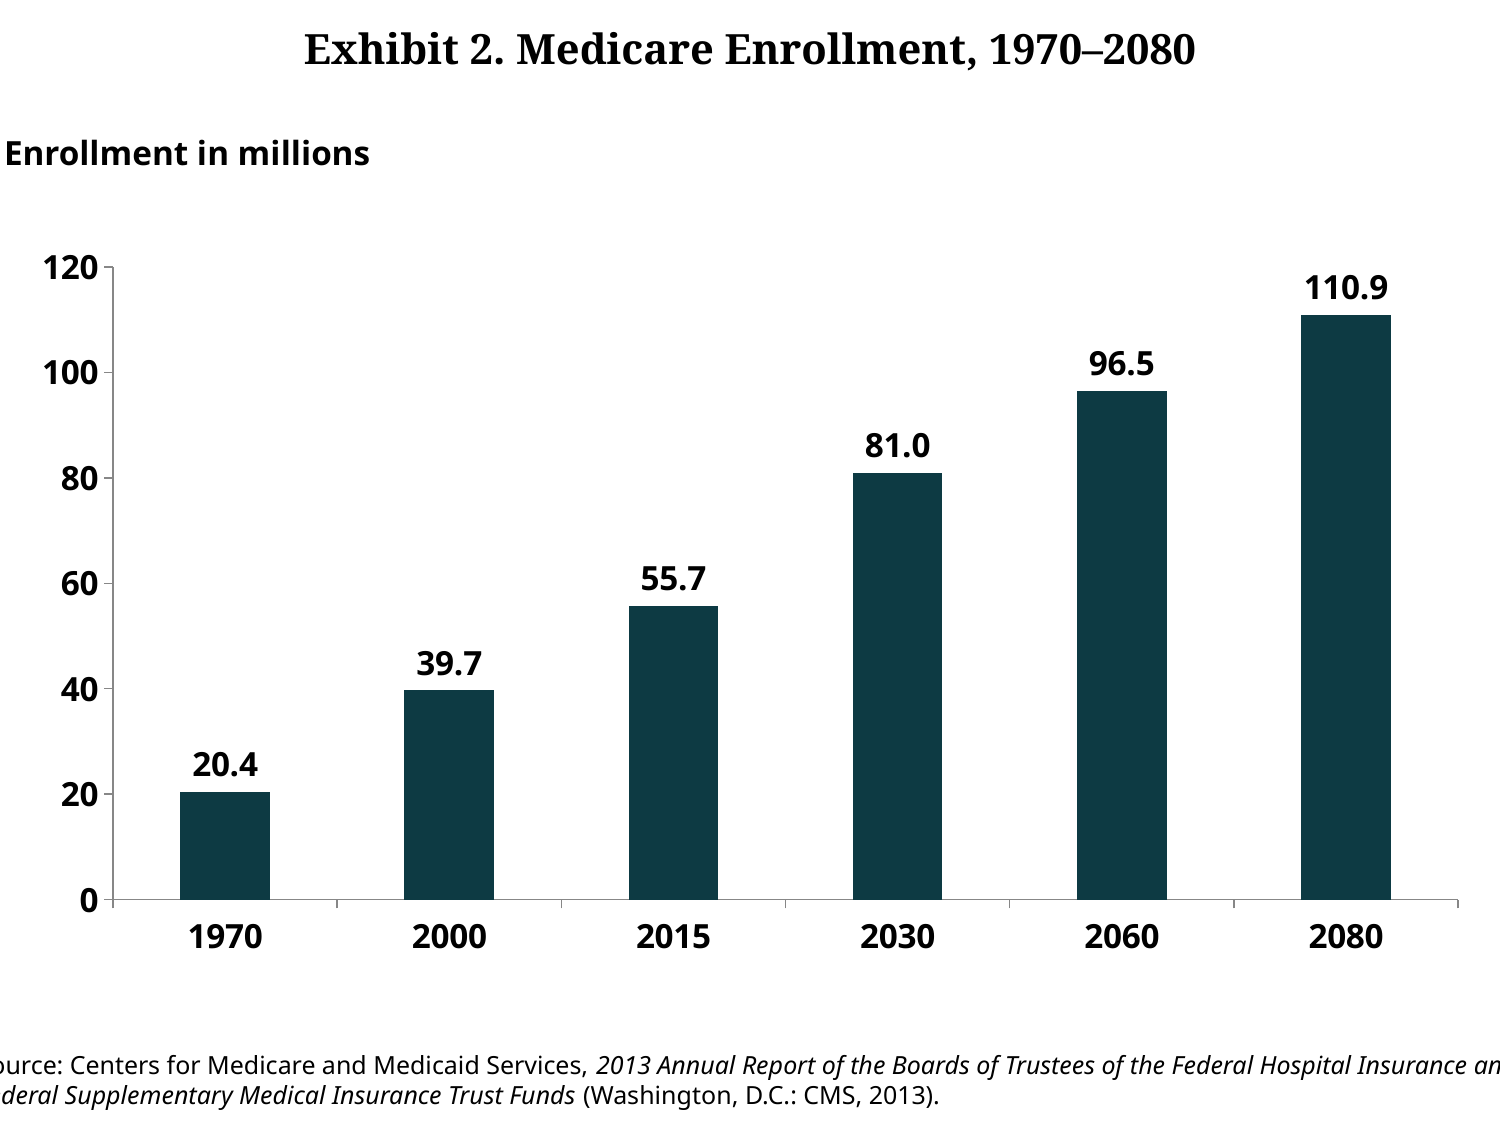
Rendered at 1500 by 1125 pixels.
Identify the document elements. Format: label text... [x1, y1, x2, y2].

text_box Source: Centers for Medicare and Medicaid Services, 2013 Annual Report of the Boards of Trustees of the Federal Hospital Insurance and Federal Supplementary Medical Insurance Trust Funds (Washington, D.C.: CMS, 2013). [0, 1042, 1500, 1118]
text_box Enrollment in millions [0, 124, 386, 180]
chart [12, 230, 1488, 974]
title Exhibit 2. Medicare Enrollment, 1970–2080 [0, 15, 1500, 135]
